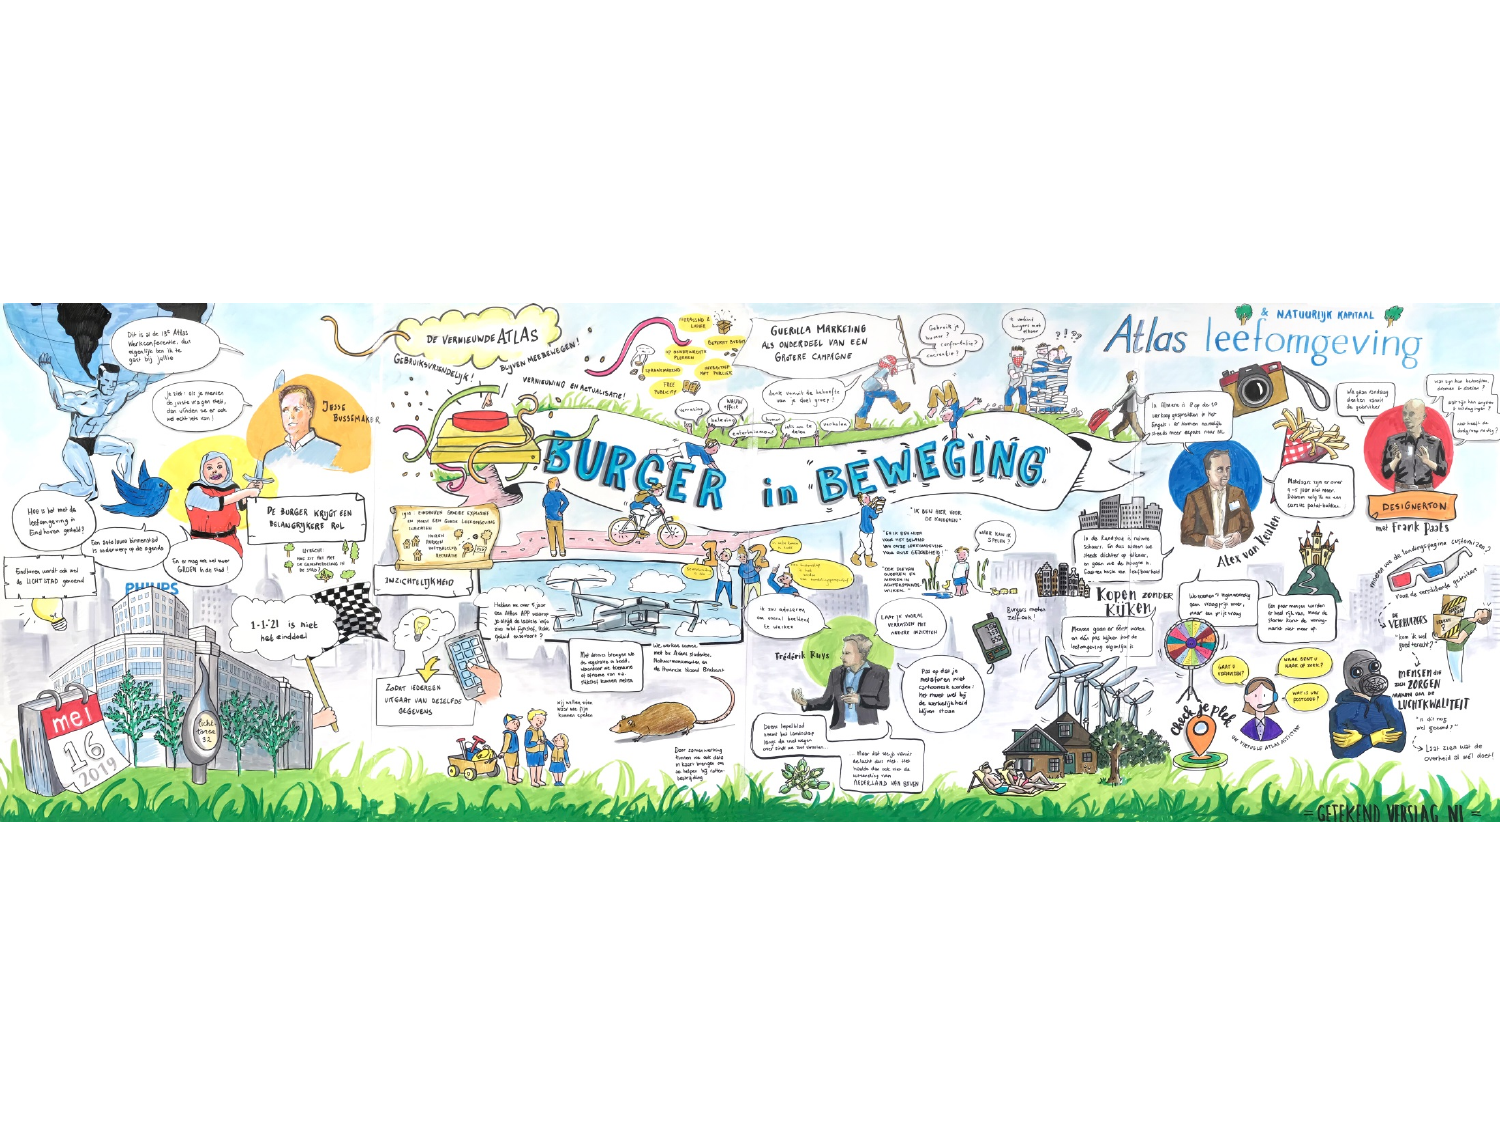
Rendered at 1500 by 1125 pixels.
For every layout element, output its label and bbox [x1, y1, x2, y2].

picture [0, 303, 1500, 822]
